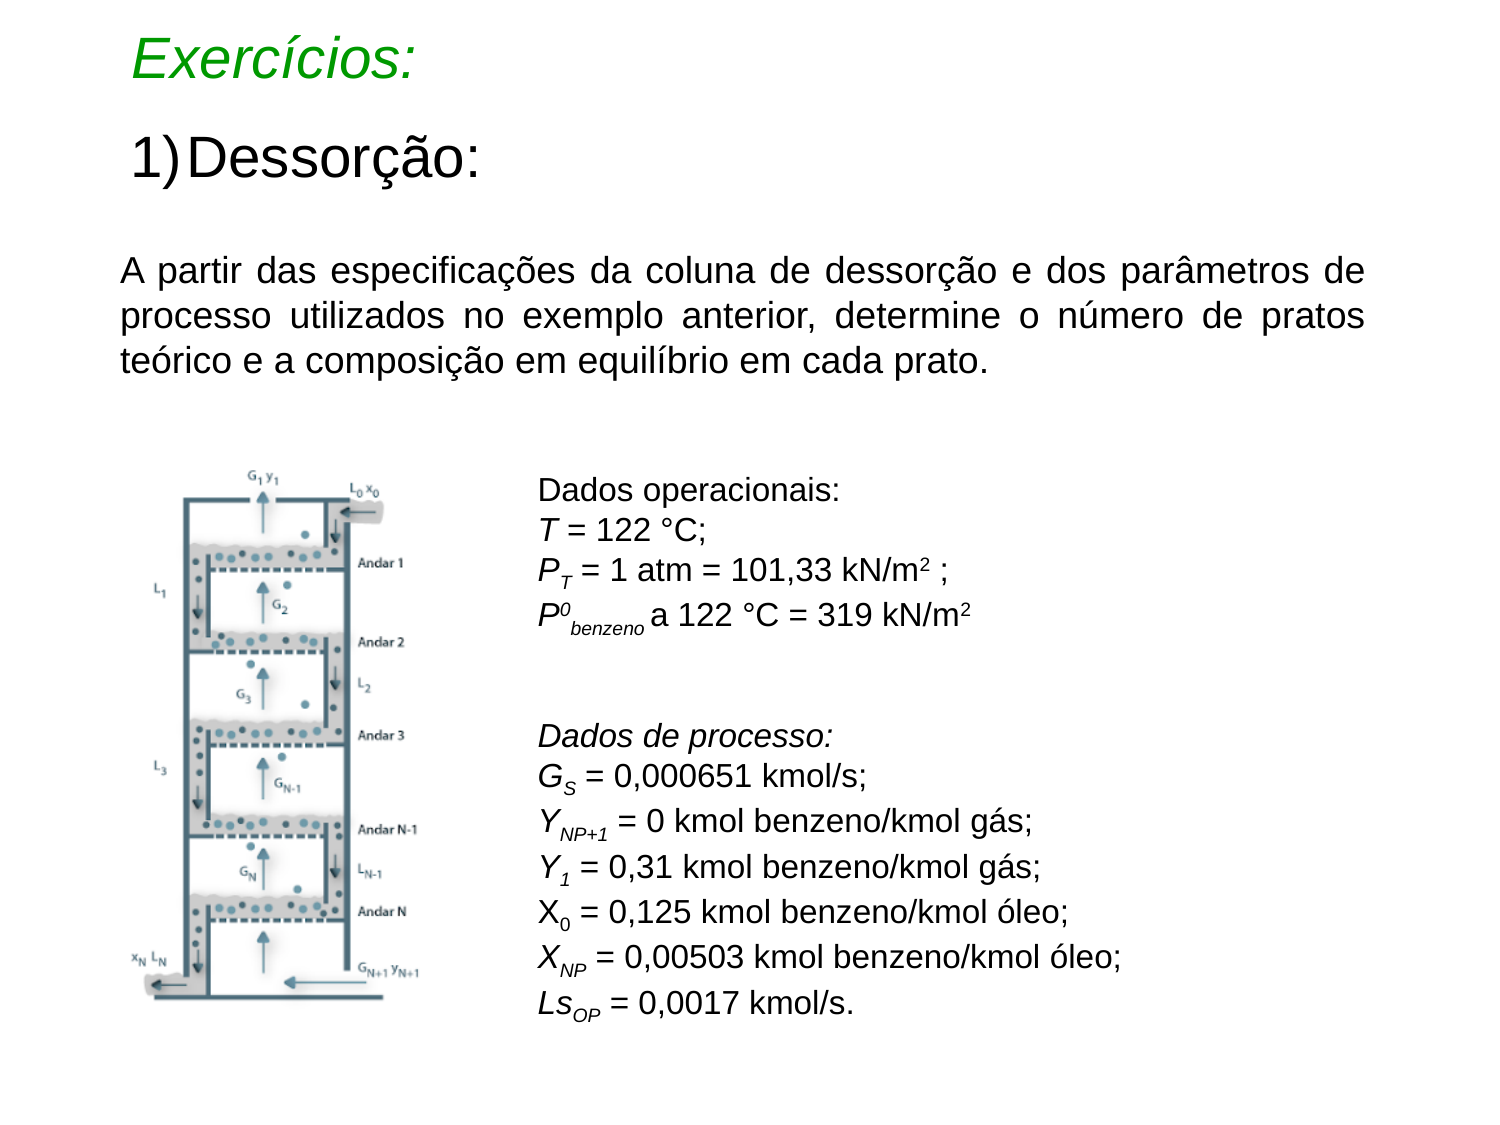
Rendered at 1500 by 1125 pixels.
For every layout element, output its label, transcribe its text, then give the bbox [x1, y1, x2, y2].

text_box A partir das especificações da coluna de dessorção e dos parâmetros de processo utilizados no exemplo anterior, determine o número de pratos teórico e a composição em equilíbrio em cada prato. [105, 238, 1381, 389]
text_box Dessorção: [115, 111, 570, 196]
picture [115, 450, 456, 1012]
text_box Exercícios: [116, 13, 433, 98]
text_box Dados de processo: GS = 0,000651 kmol/s; YNP+1 = 0 kmol benzeno/kmol gás; Y1 = 0,31 kmol benzeno/kmol gás; X0 = 0,125 kmol benzeno/kmol óleo; XNP = 0,00503 kmol benzeno/kmol óleo; LsOP = 0,0017 kmol/s. [522, 706, 1459, 1074]
text_box Dados operacionais: T = 122 °C; PT = 1 atm = 101,33 kN/m2 ; P0benzeno a 122 °C = 319 kN/m2 [522, 460, 1312, 647]
